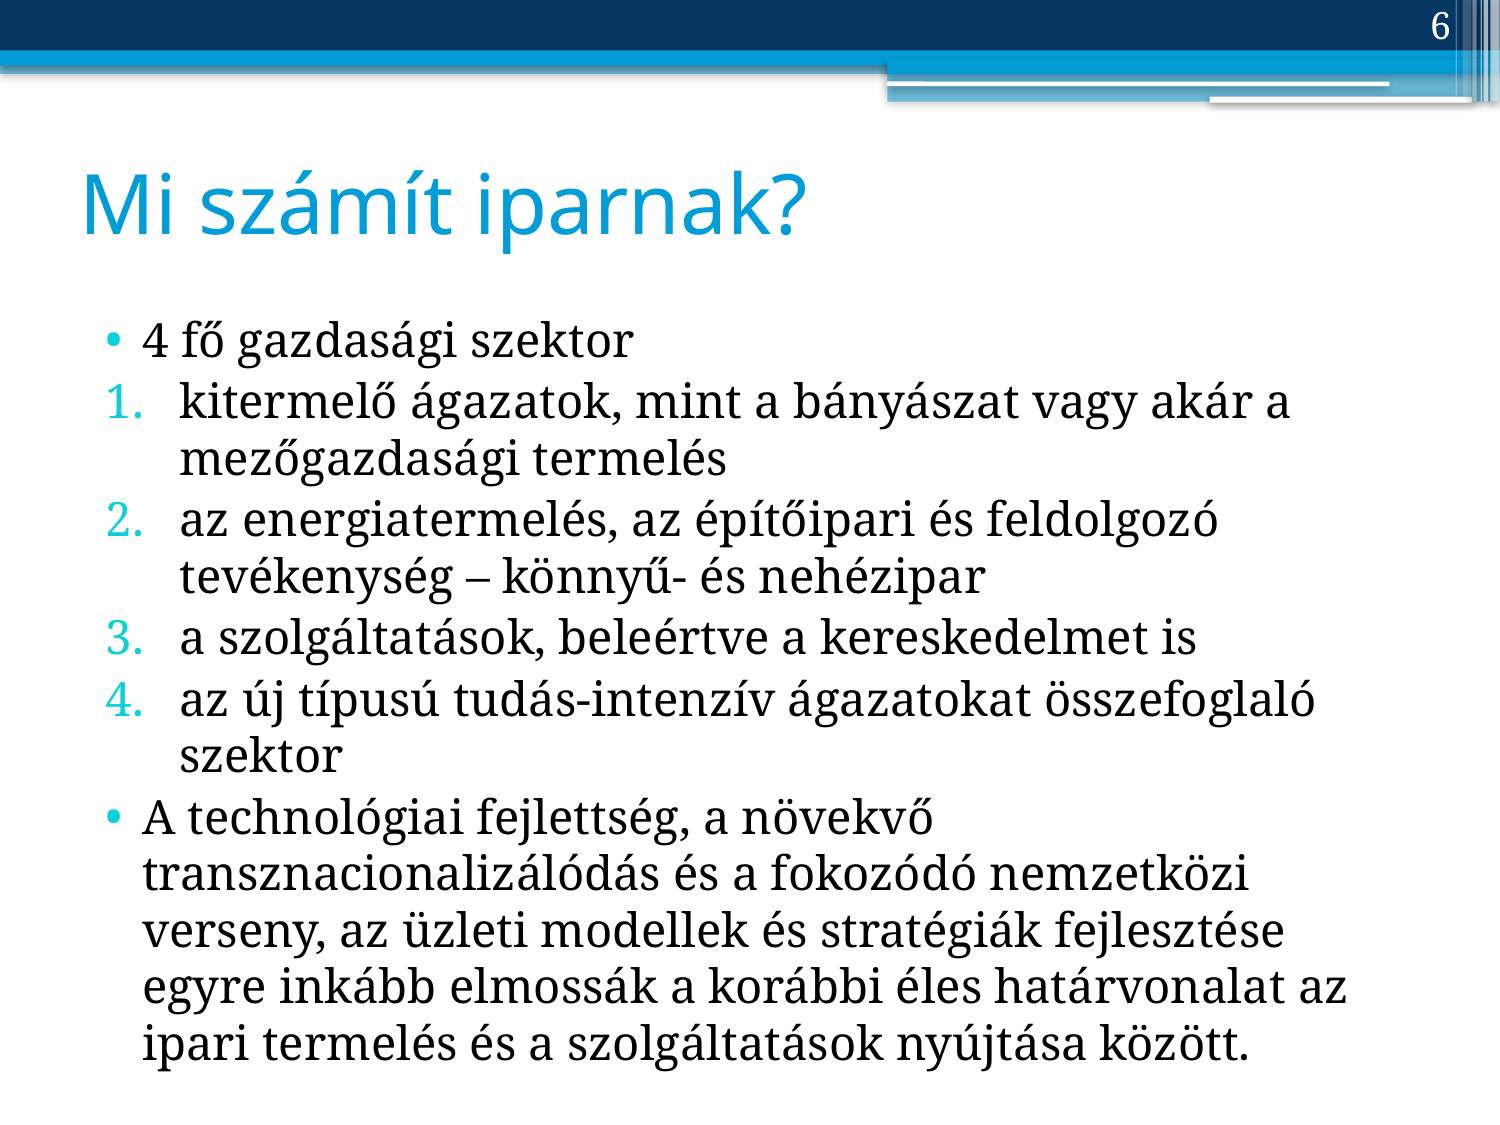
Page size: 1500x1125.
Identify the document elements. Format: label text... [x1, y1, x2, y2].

title Mi számít iparnak? [64, 113, 1415, 289]
slide_number 6 [1341, 0, 1466, 61]
list 4 fő gazdasági szektor kitermelő ágazatok, mint a bányászat vagy akár a mezőgazdasági termelés az energiatermelés, az építőipari és feldolgozó tevékenység – könnyű- és nehézipar a szolgáltatások, beleértve a kereskedelmet is az új típusú tudás-intenzív ágazatokat összefoglaló szektor A technológiai fejlettség, a növekvő transznacionalizálódás és a fokozódó nemzetközi verseny, az üzleti modellek és stratégiák fejlesztése egyre inkább elmossák a korábbi éles határvonalat az ipari termelés és a szolgáltatások nyújtása között. [75, 302, 1425, 1079]
